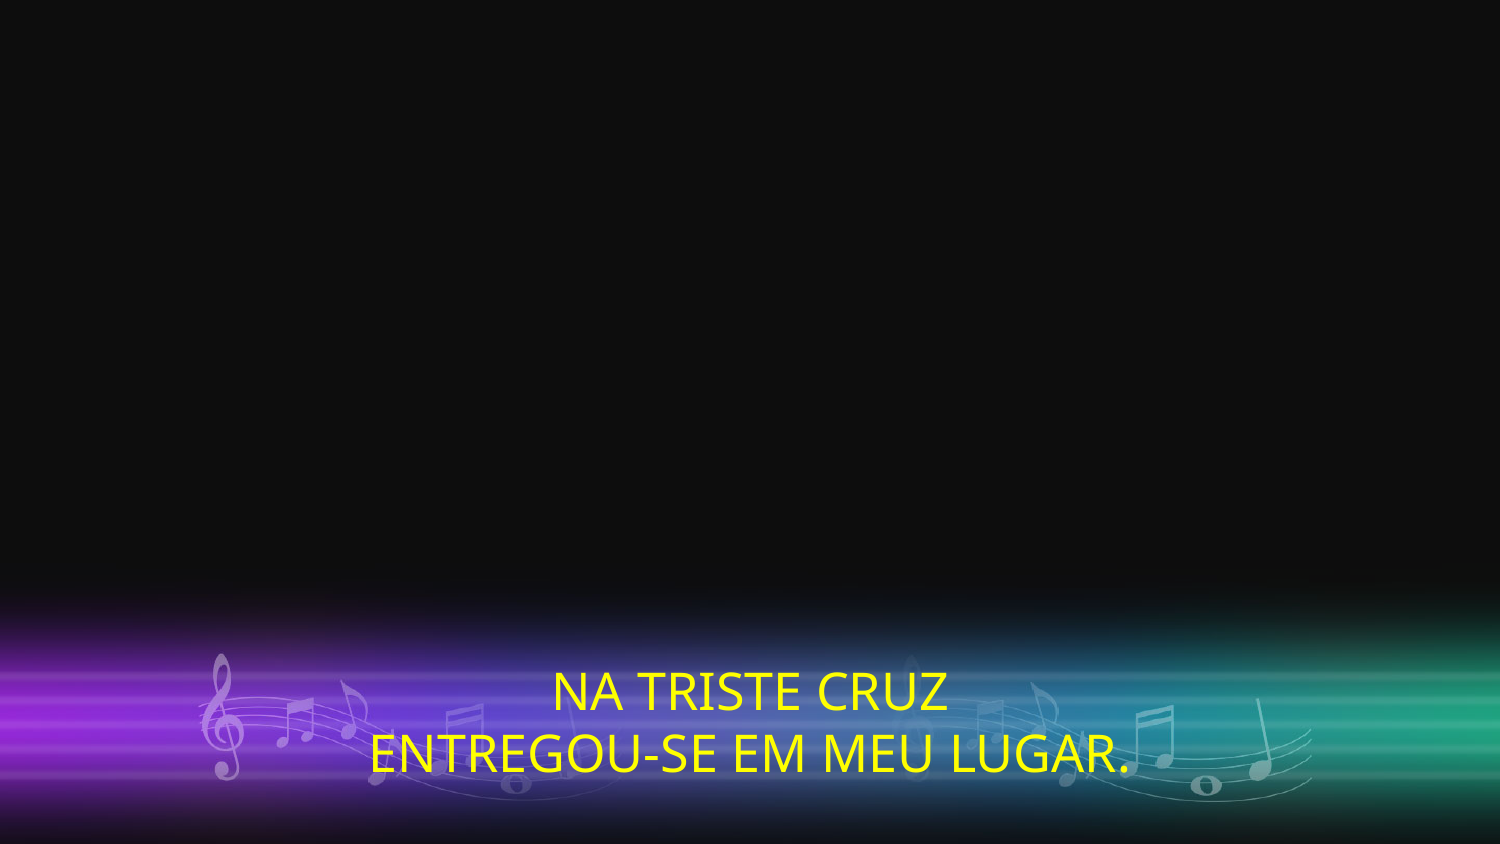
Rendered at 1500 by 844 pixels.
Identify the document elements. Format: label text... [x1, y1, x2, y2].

picture [0, 0, 1500, 844]
text_box NA TRISTE CRUZ ENTREGOU-SE EM MEU LUGAR. [265, 651, 1235, 791]
